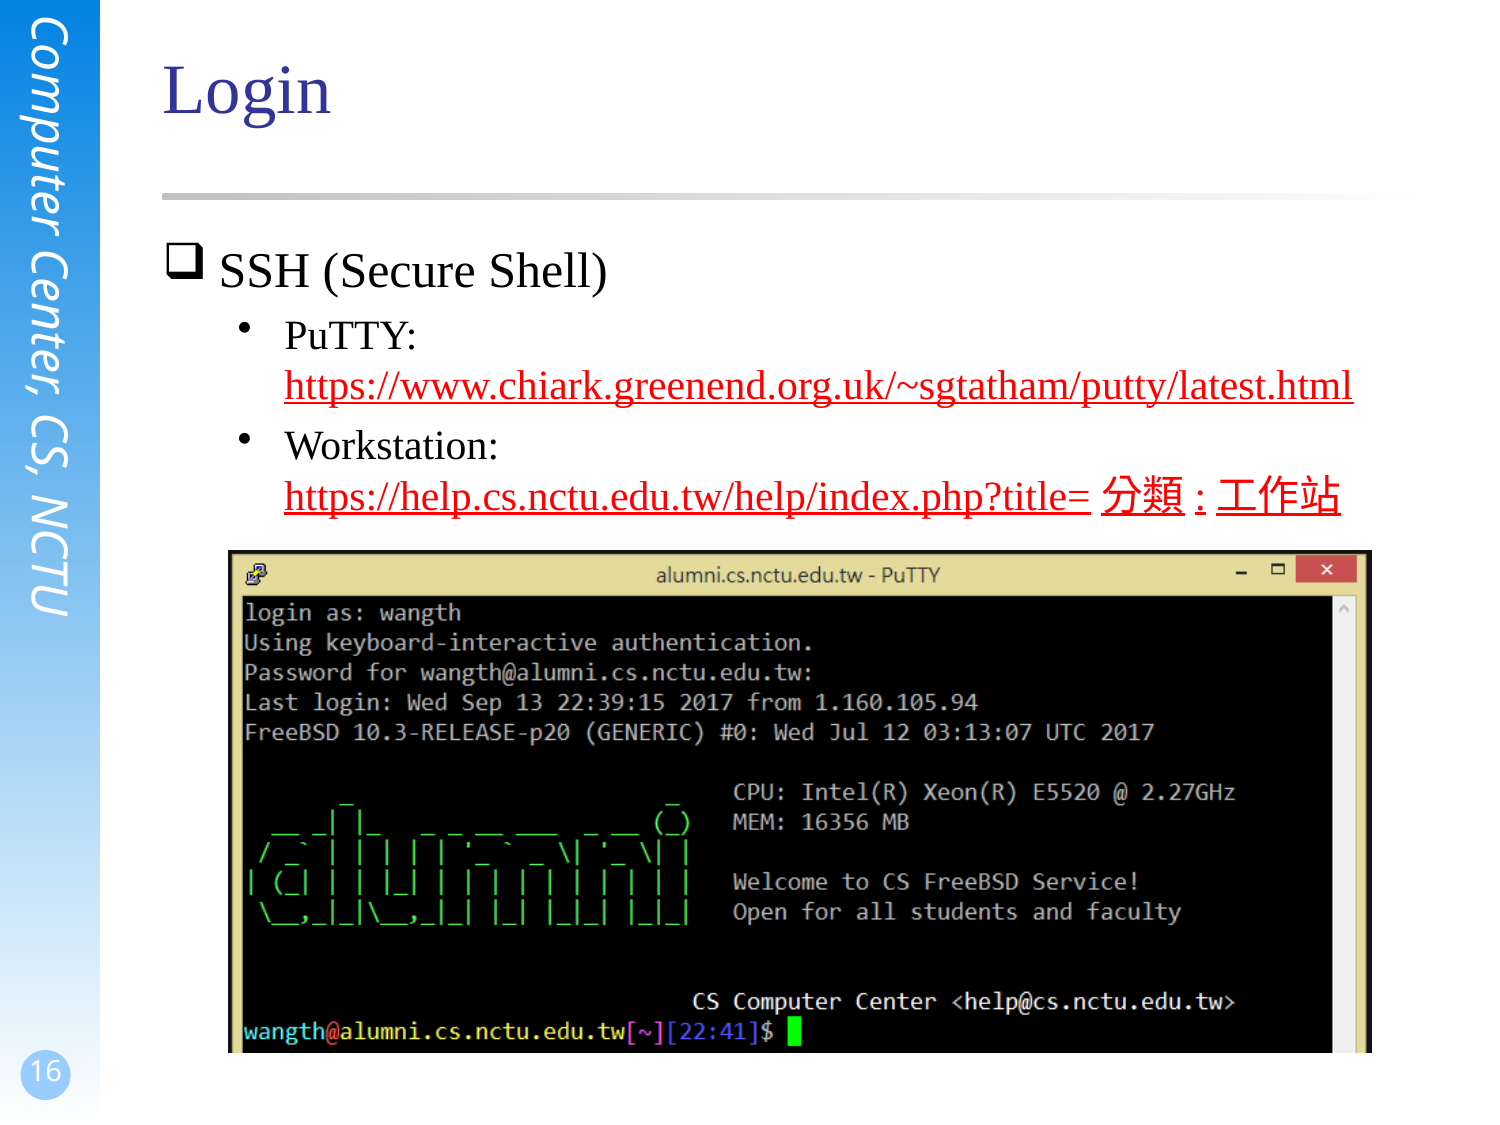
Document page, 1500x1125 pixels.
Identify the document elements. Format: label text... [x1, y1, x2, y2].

list SSH (Secure Shell) PuTTY: https://www.chiark.greenend.org.uk/~sgtatham/putty/latest.html Workstation: https://help.cs.nctu.edu.tw/help/index.php?title=分類:工作站 [162, 237, 1438, 1000]
picture [228, 550, 1372, 1054]
title Login [162, 42, 1438, 231]
